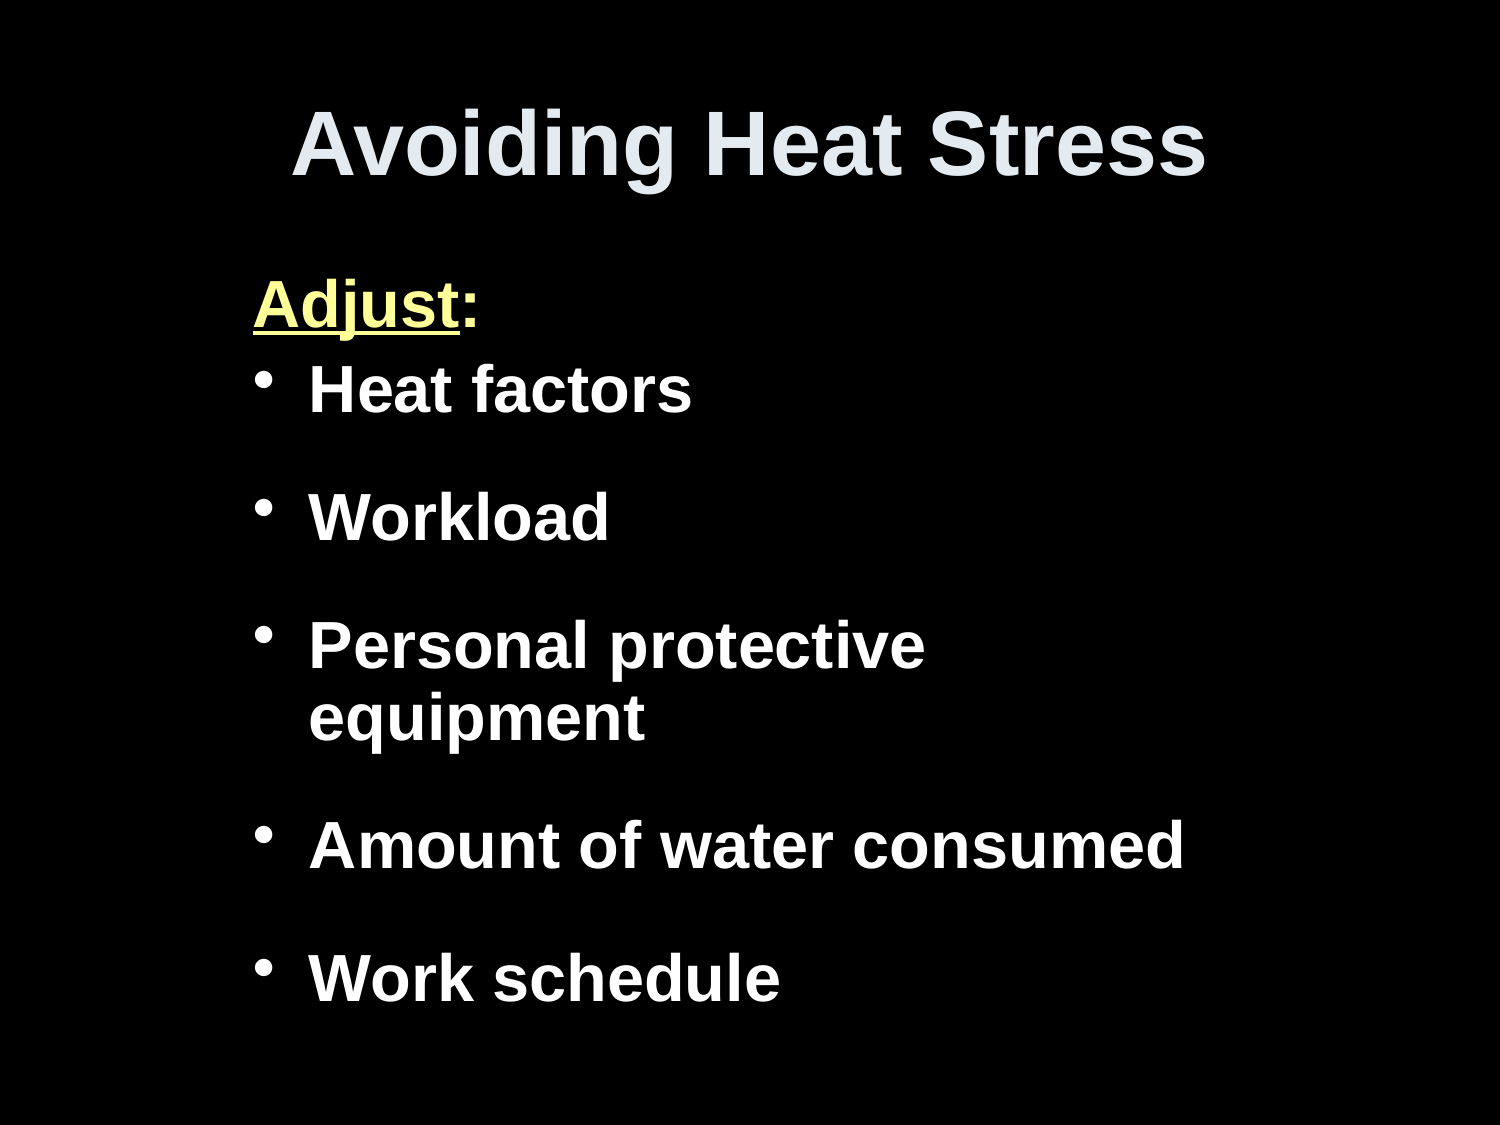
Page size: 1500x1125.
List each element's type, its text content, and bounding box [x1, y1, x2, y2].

list Adjust: Heat factors Workload Personal protective equipment Amount of water consumed Work schedule [237, 262, 1275, 1075]
title Avoiding Heat Stress [75, 45, 1425, 233]
